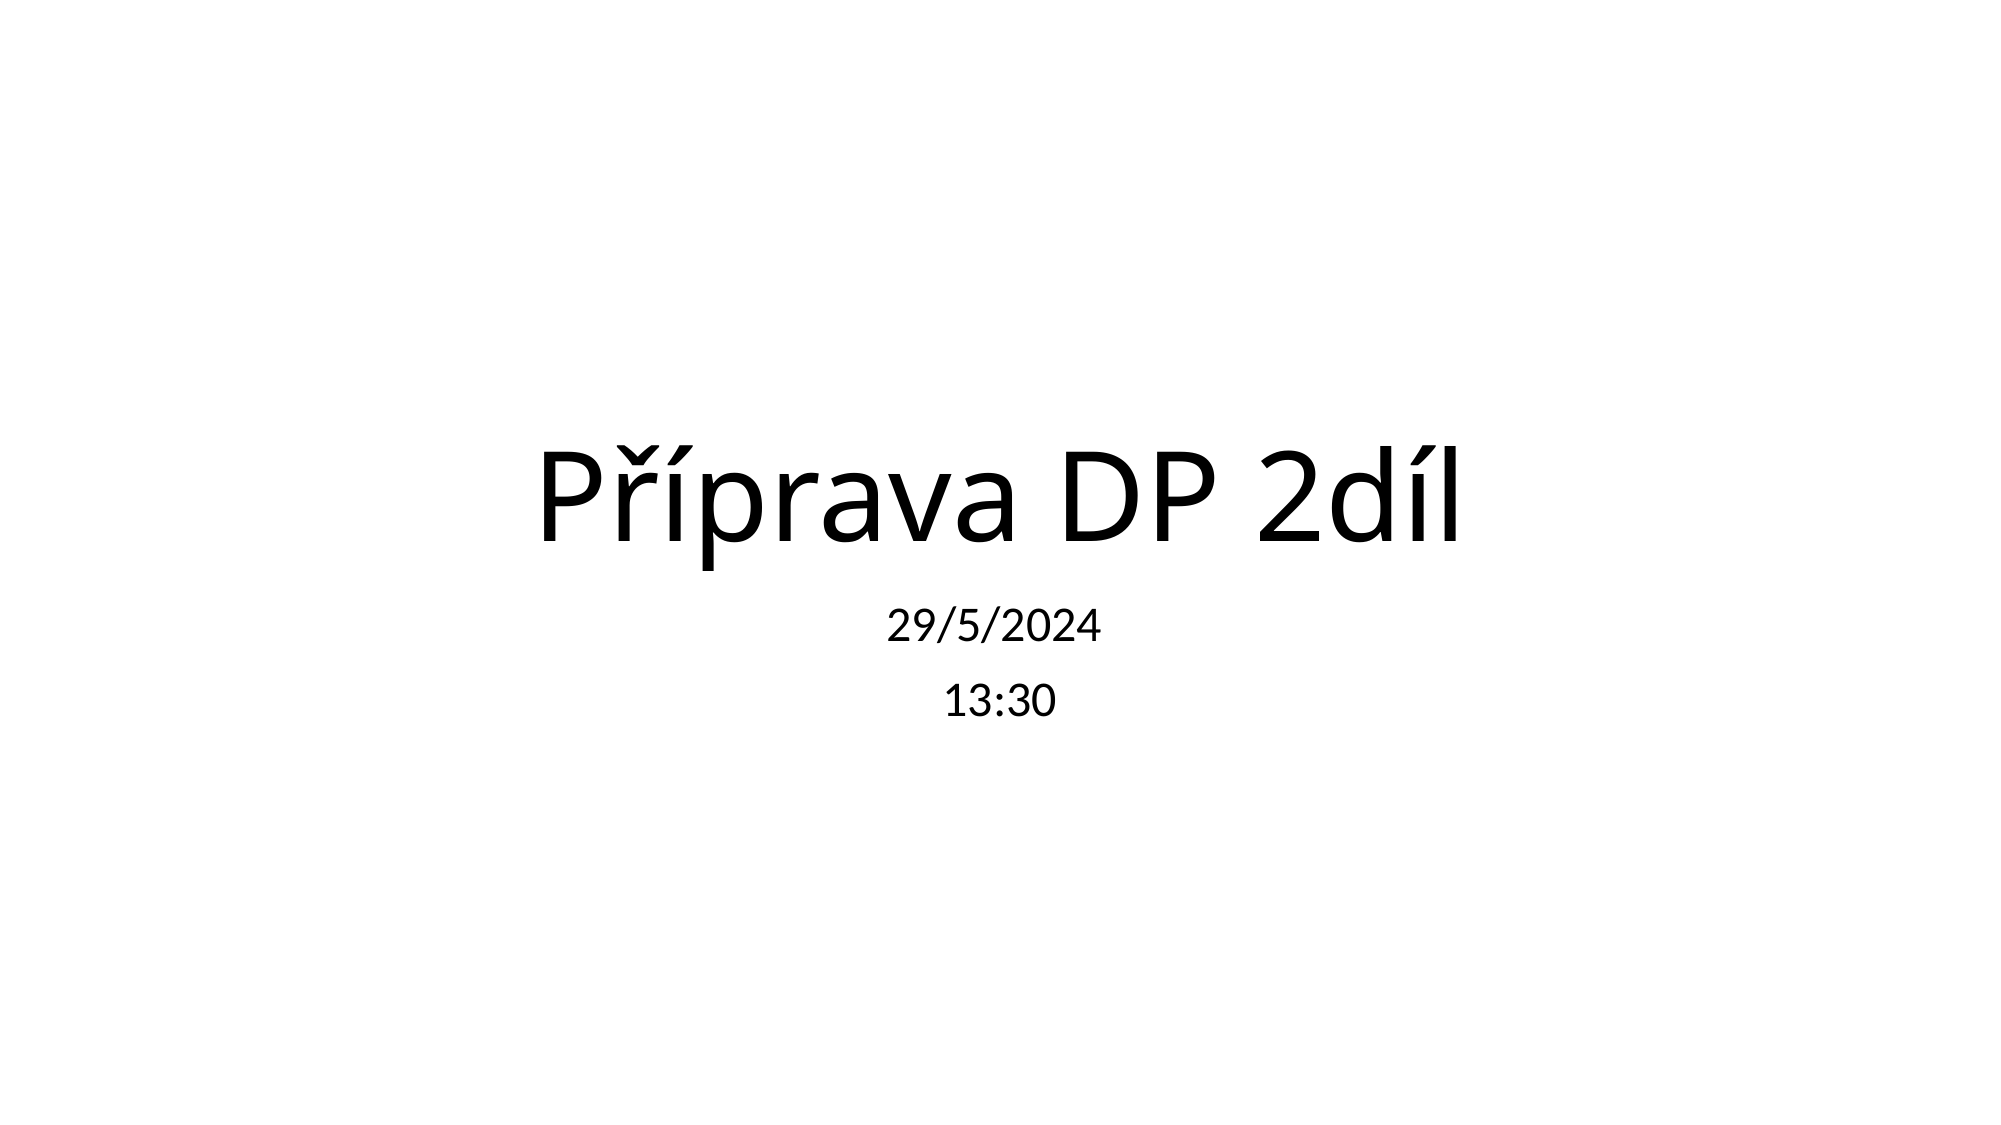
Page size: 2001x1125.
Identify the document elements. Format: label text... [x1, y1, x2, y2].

title Příprava DP 2díl [249, 184, 1750, 576]
subtitle 29/5/2024 13:30 [249, 590, 1750, 863]
